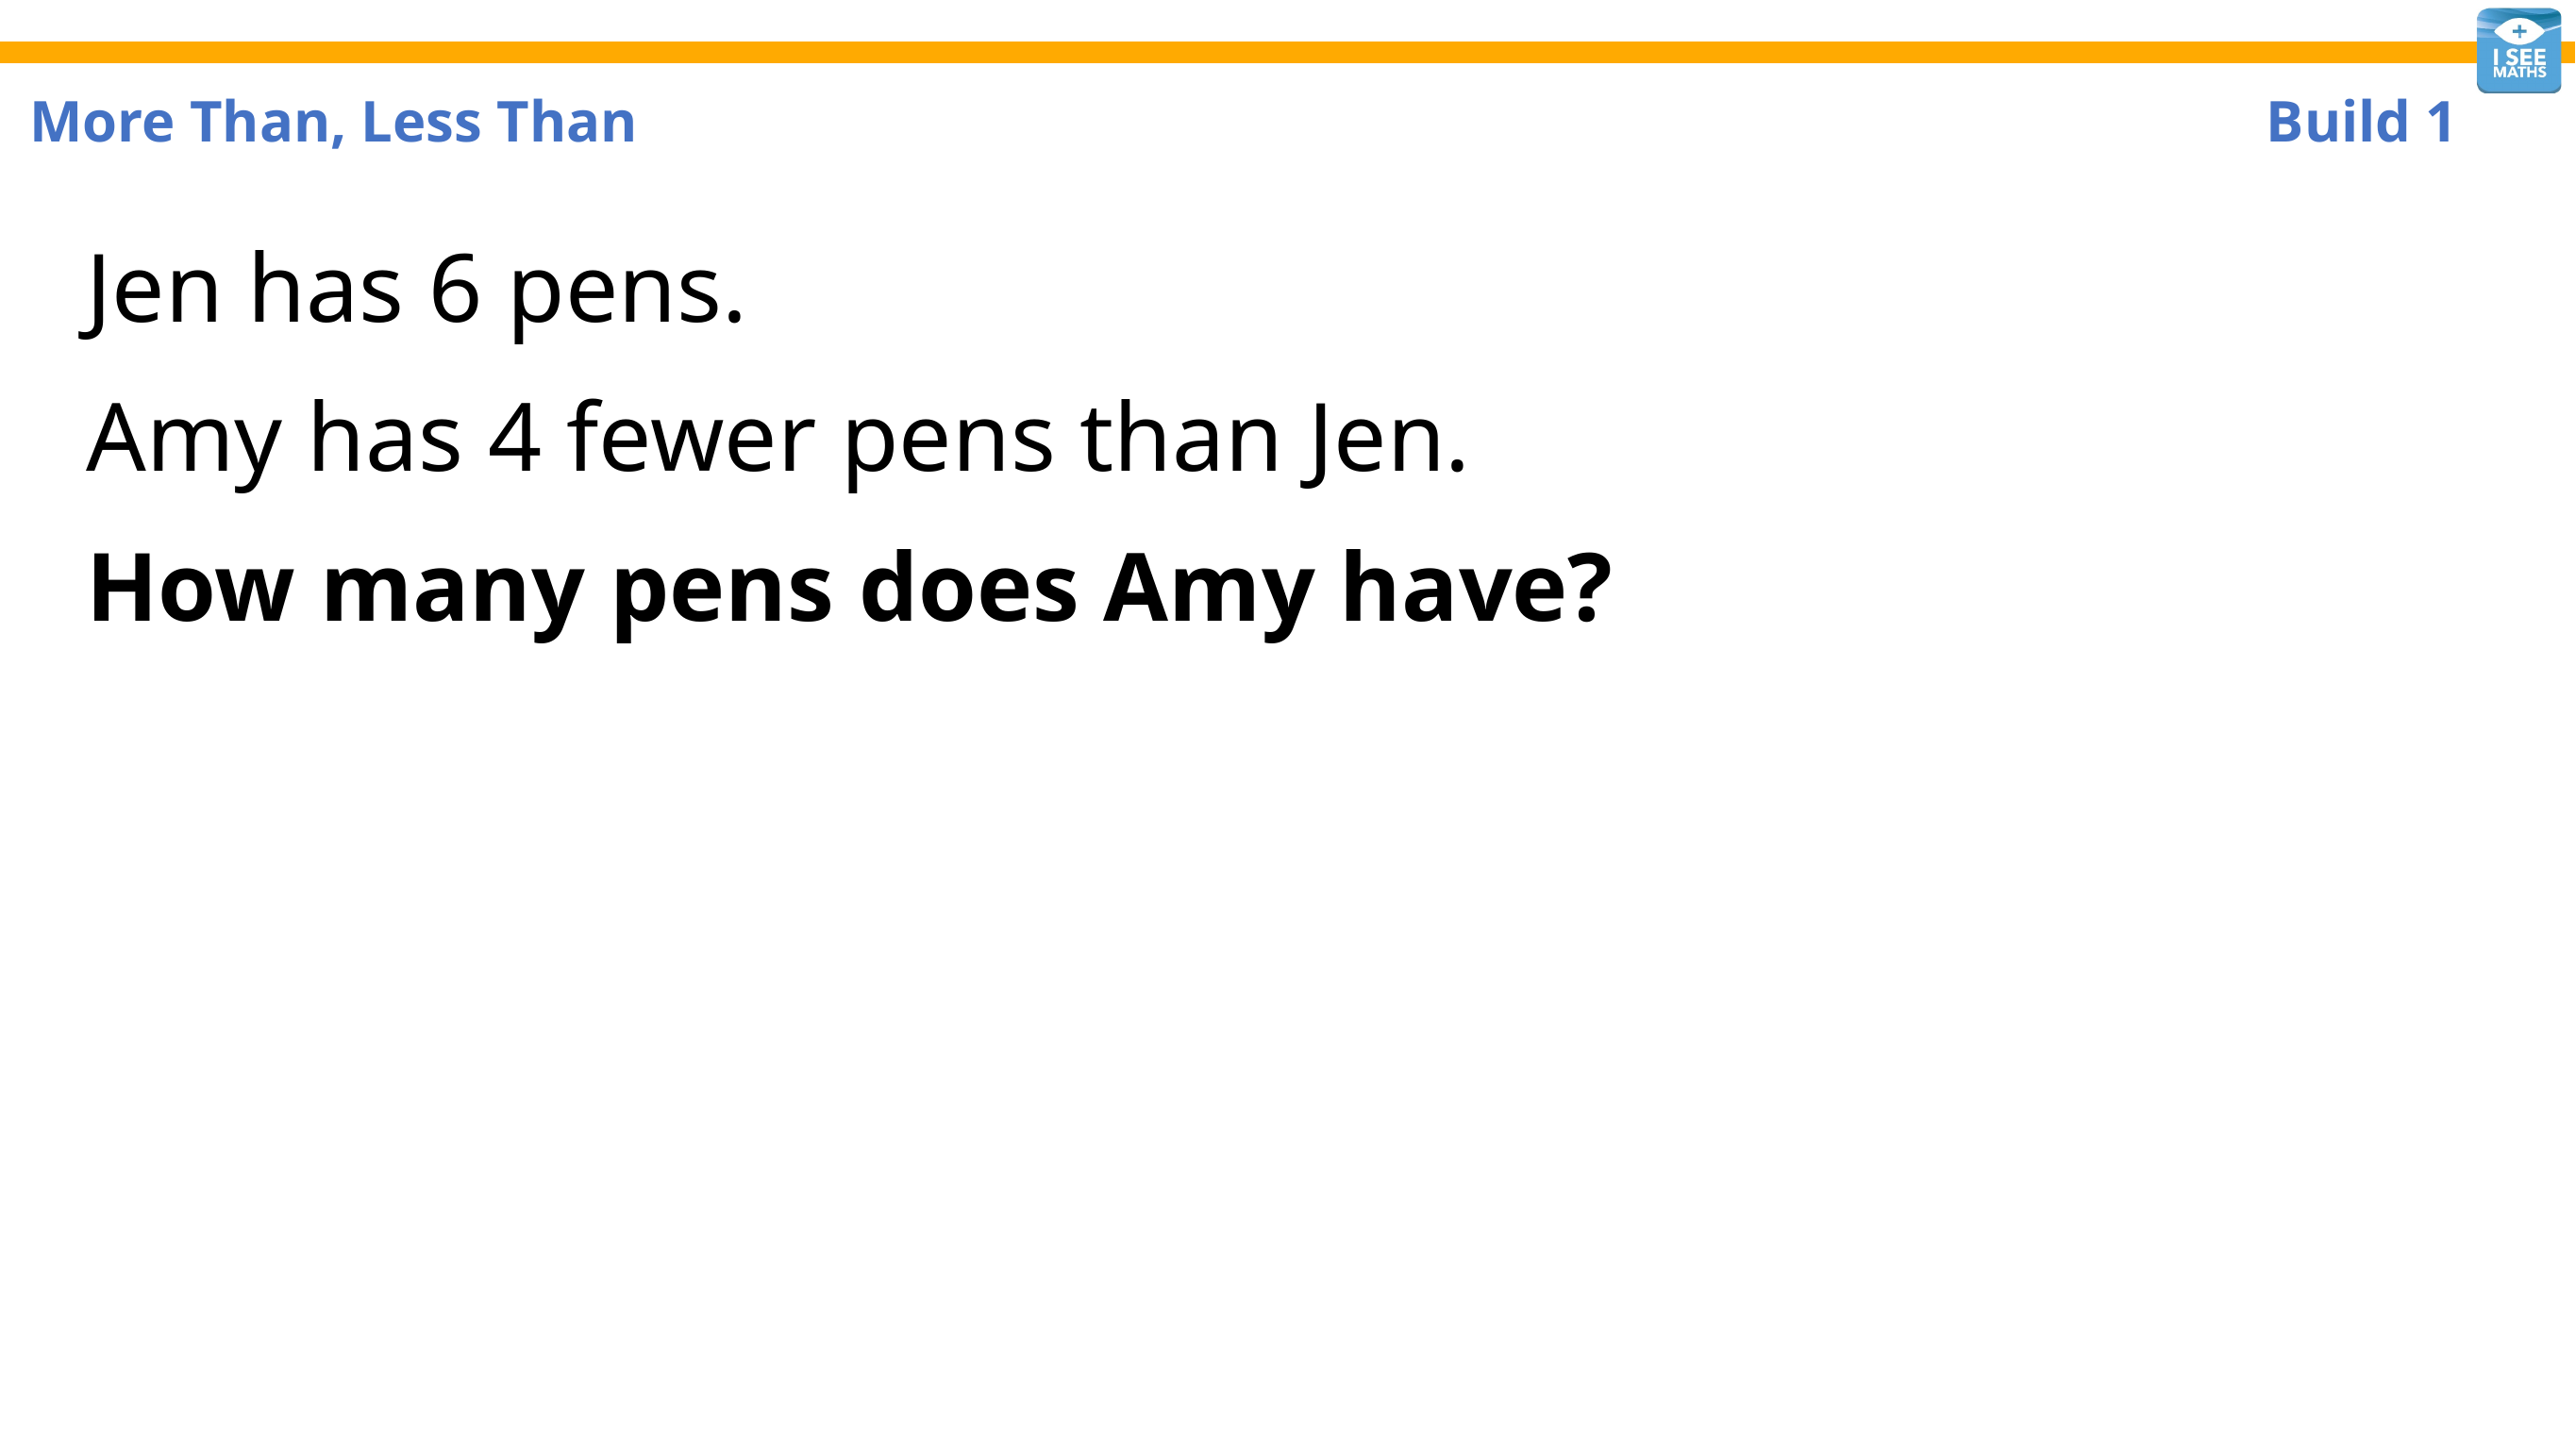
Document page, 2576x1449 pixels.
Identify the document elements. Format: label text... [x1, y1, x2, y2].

picture [2476, 8, 2562, 93]
text_box [2562, 42, 2575, 63]
text_box Jen has 6 pens. Amy has 4 fewer pens than Jen. How many pens does Amy have? [72, 221, 1703, 647]
text_box [0, 42, 2476, 63]
text_box Build 1 [2252, 78, 2472, 160]
text_box More Than, Less Than [15, 78, 652, 160]
